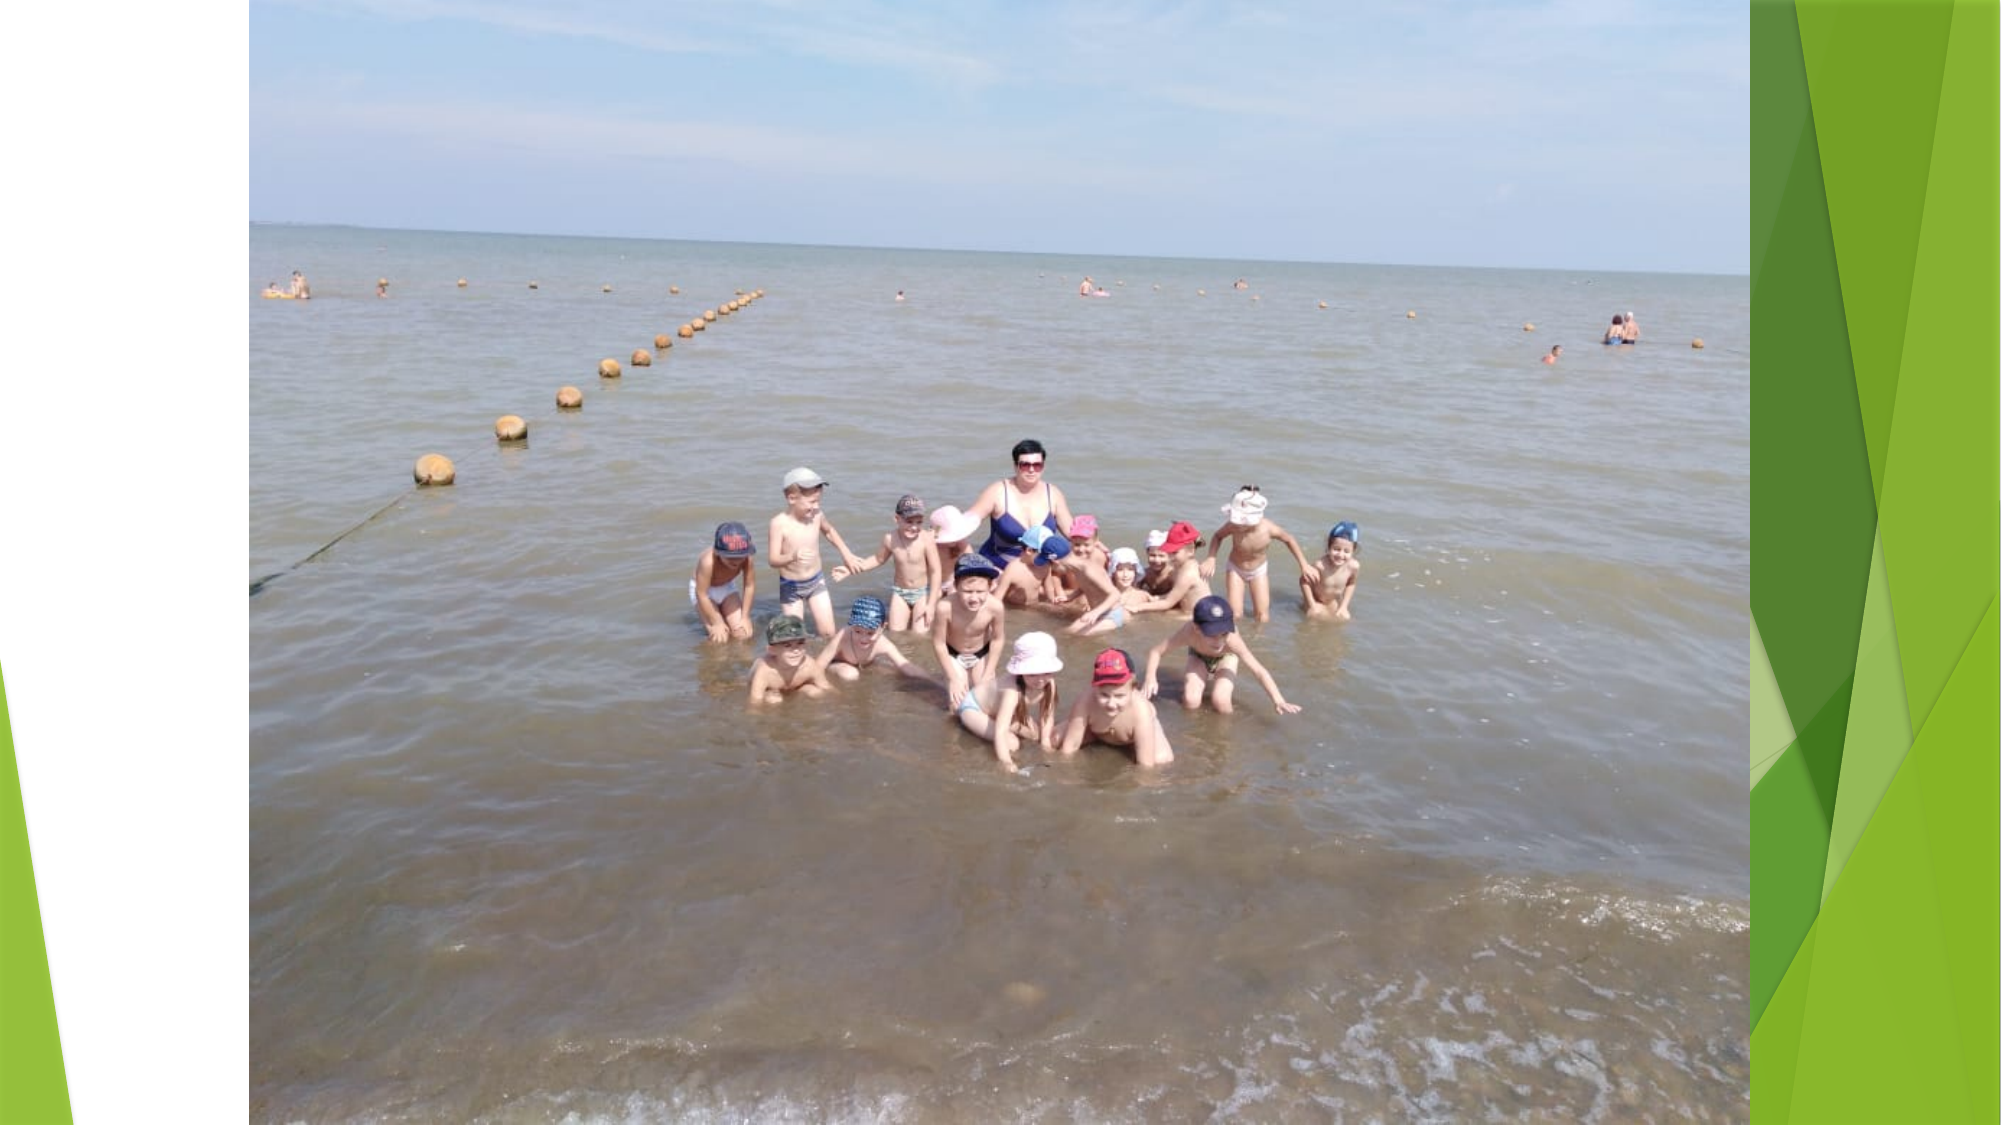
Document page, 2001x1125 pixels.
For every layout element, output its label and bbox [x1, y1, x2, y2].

picture [249, 0, 1751, 1125]
